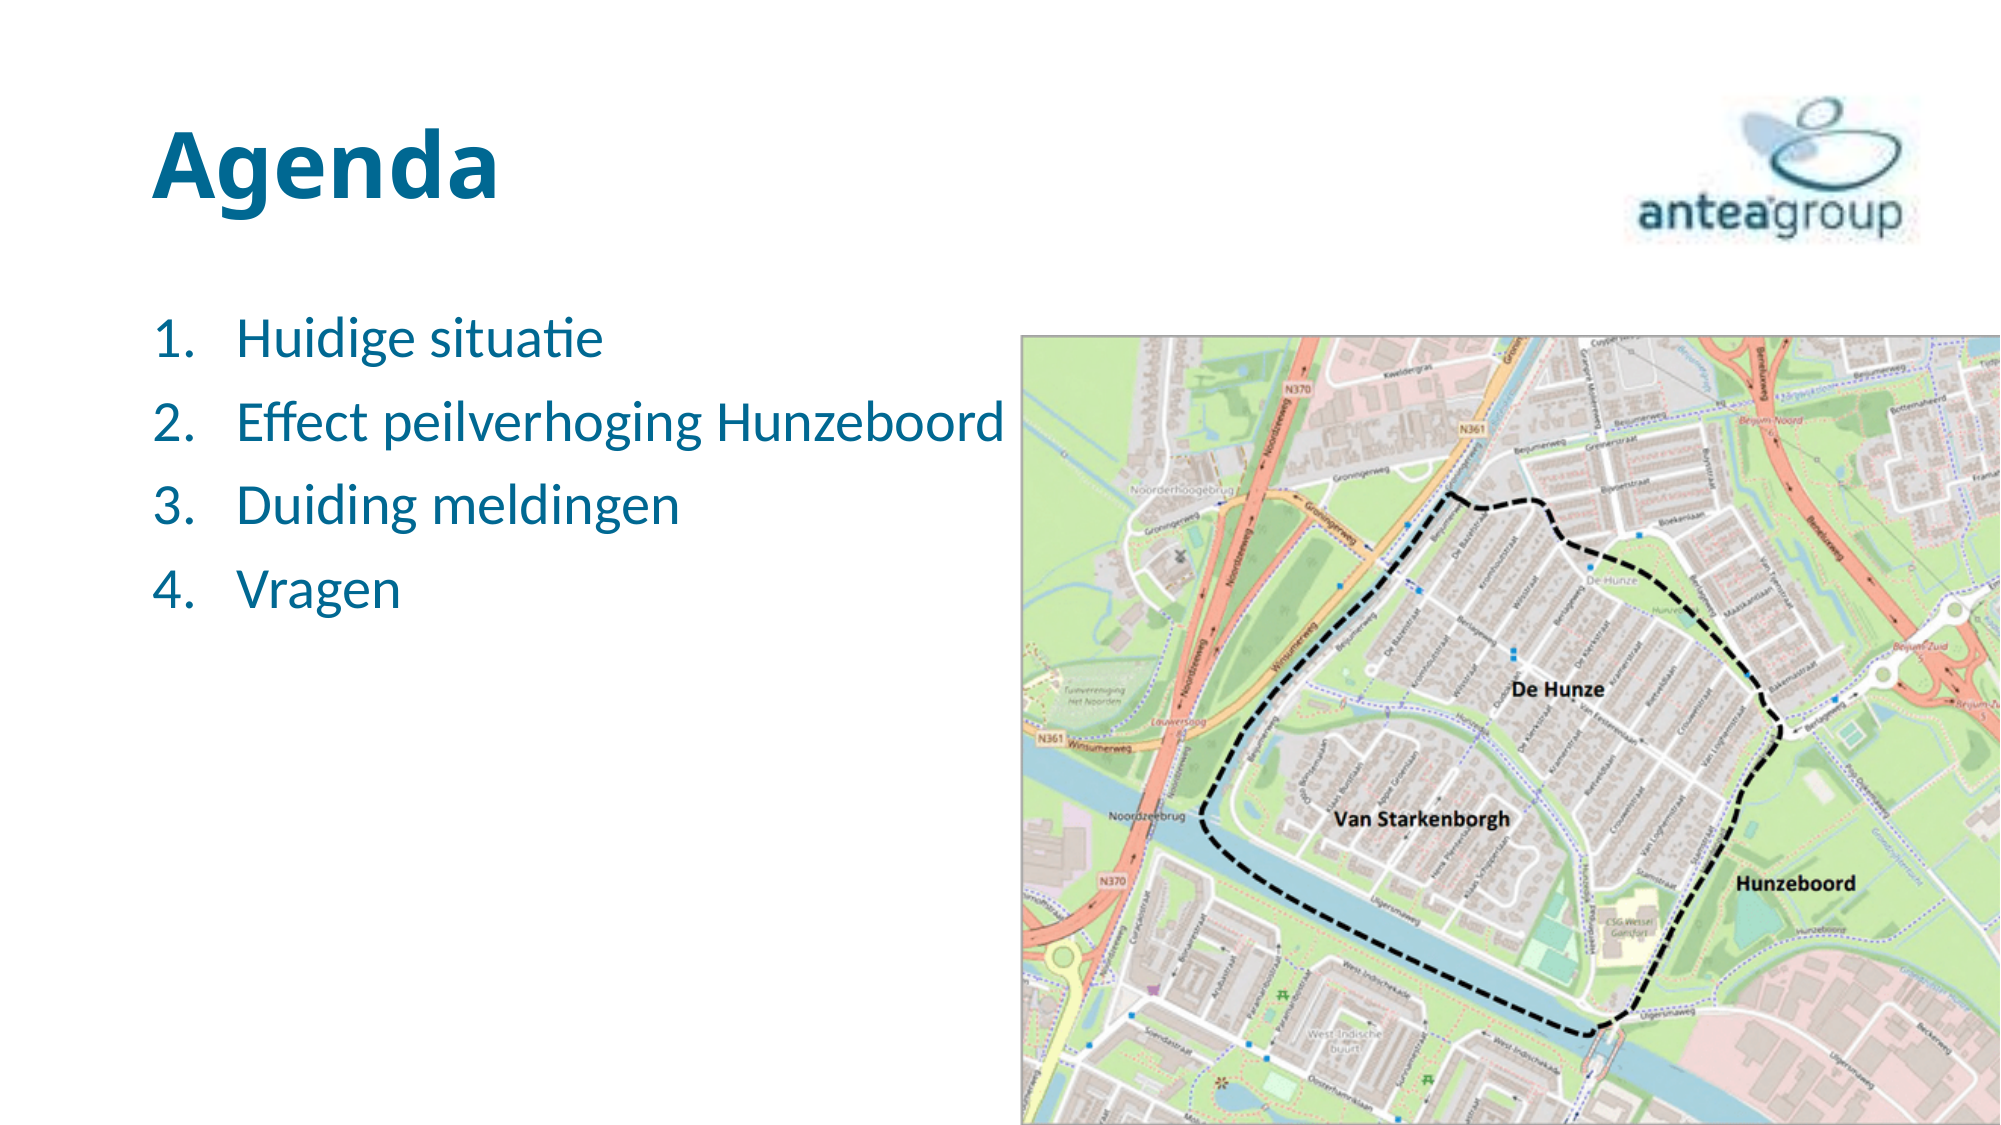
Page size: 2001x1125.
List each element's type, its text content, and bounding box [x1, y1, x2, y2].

list Huidige situatie Effect peilverhoging Hunzeboord Duiding meldingen Vragen [137, 299, 1863, 1014]
picture [0, 0, 2001, 1125]
title Agenda [137, 59, 1863, 278]
